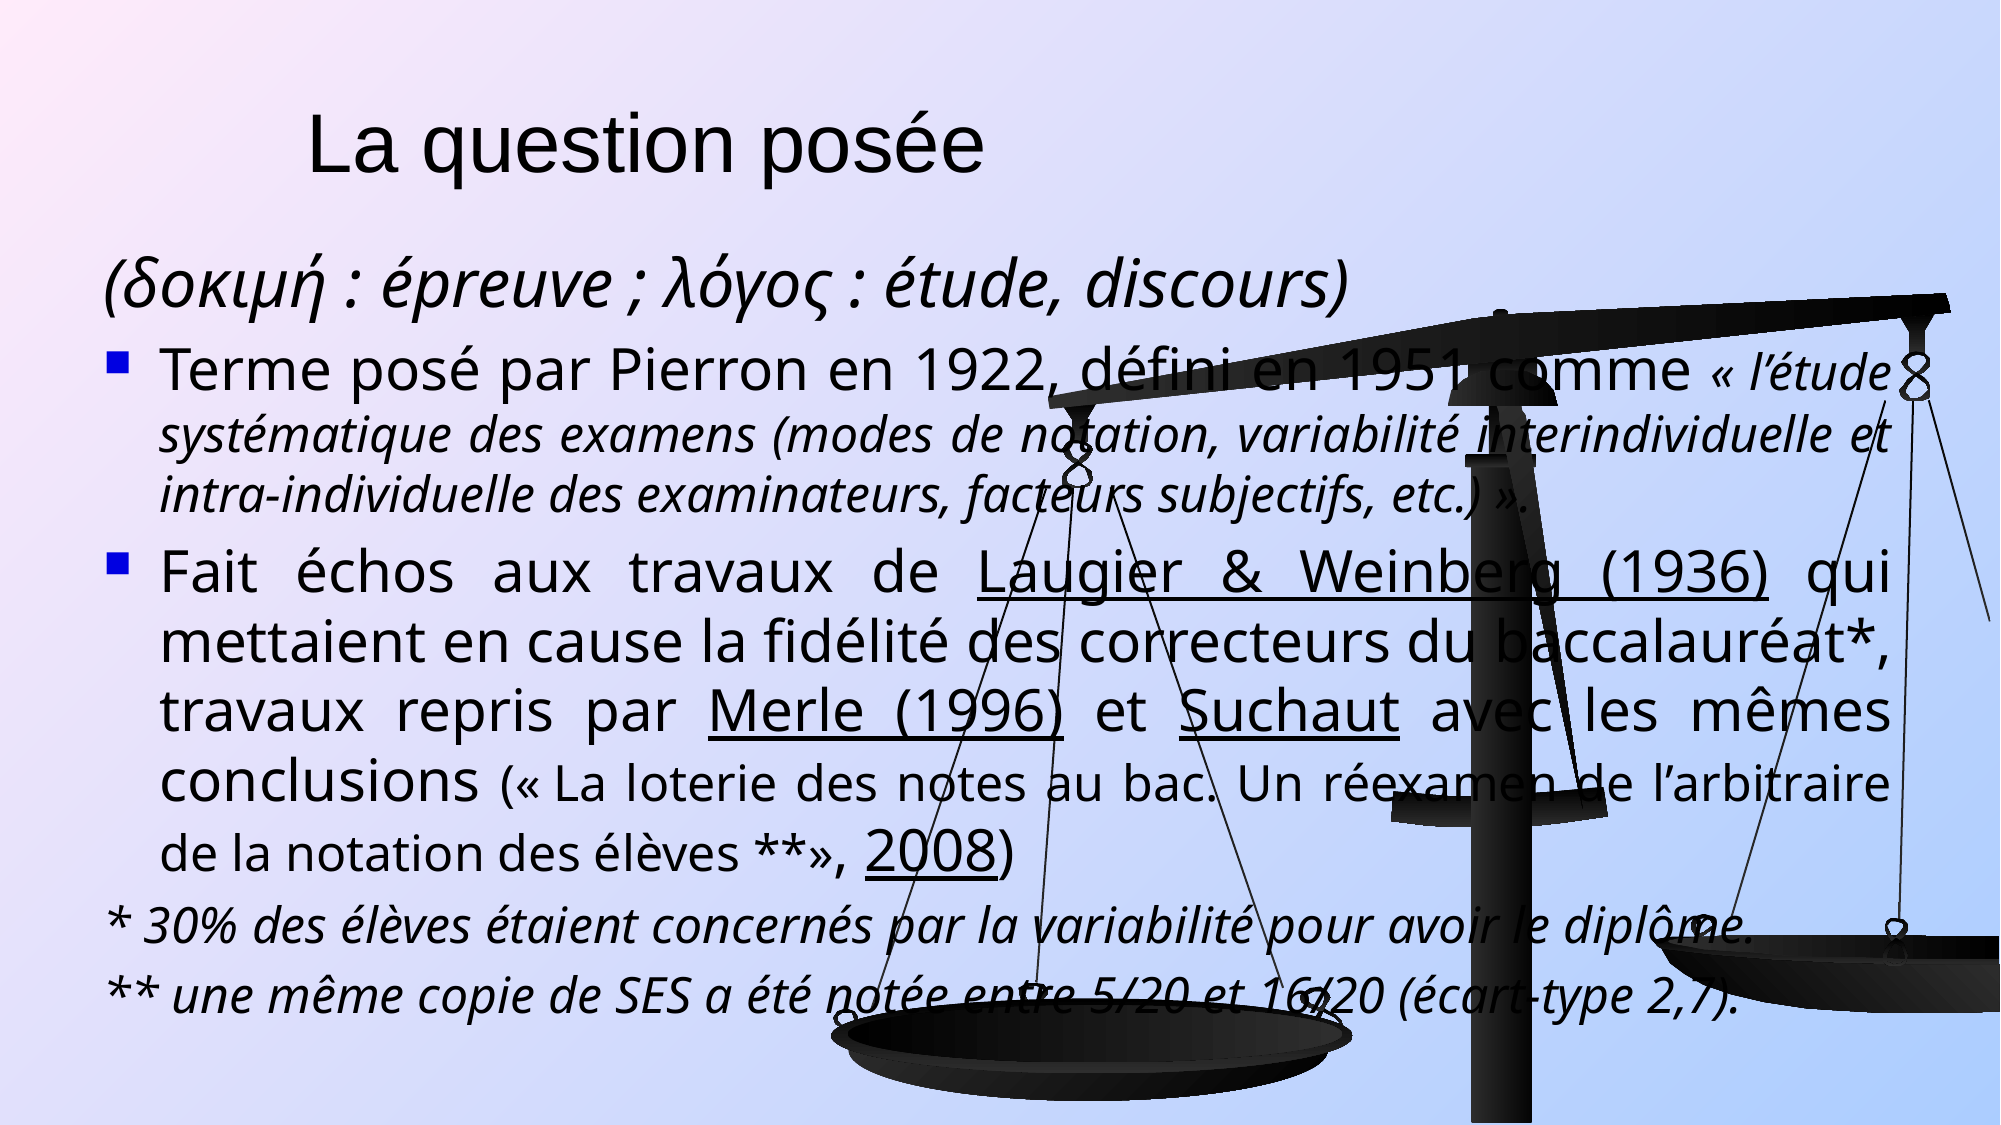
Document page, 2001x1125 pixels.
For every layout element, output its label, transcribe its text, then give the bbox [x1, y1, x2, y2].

title La question posée [290, 45, 1751, 232]
list (δοκιμή : épreuve ; λόγος : étude, discours) Terme posé par Pierron en 1922, défini en 1951 comme « l’étude systématique des examens (modes de notation, variabilité interindividuelle et intra-individuelle des examinateurs, facteurs subjectifs, etc.) ». Fait échos aux travaux de Laugier & Weinberg (1936) qui mettaient en cause la fidélité des correcteurs du baccalauréat*, travaux repris par Merle (1996) et Suchaut avec les mêmes conclusions (« La loterie des notes au bac. Un réexamen de l’arbitraire de la notation des élèves **», 2008) * 30% des élèves étaient concernés par la variabilité pour avoir le diplôme. ** une même copie de SES a été notée entre 5/20 et 16/20 (écart-type 2,7). [88, 232, 1908, 1125]
